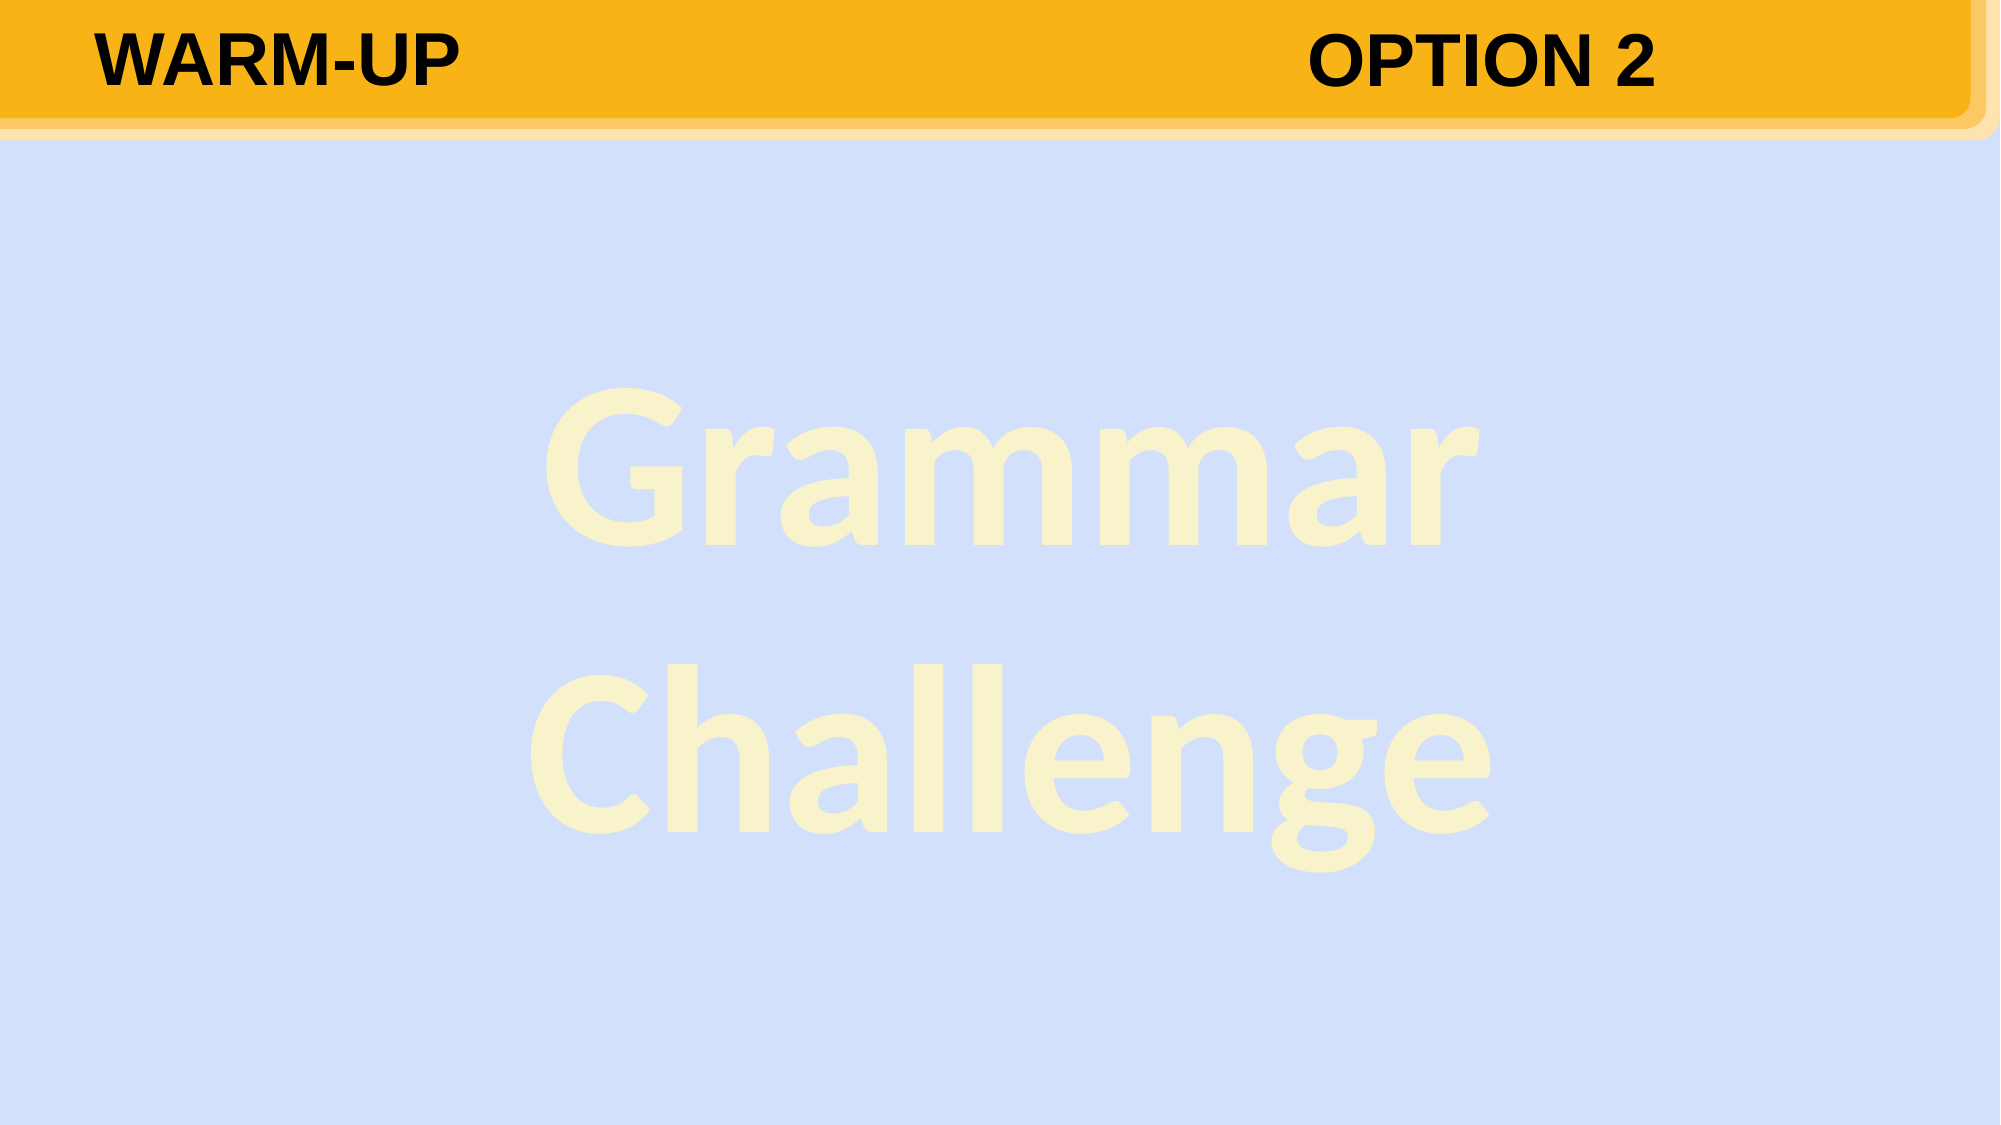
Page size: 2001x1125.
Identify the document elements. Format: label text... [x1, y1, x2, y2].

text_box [0, 0, 2000, 141]
text_box Grammar Challenge [347, 298, 1677, 683]
